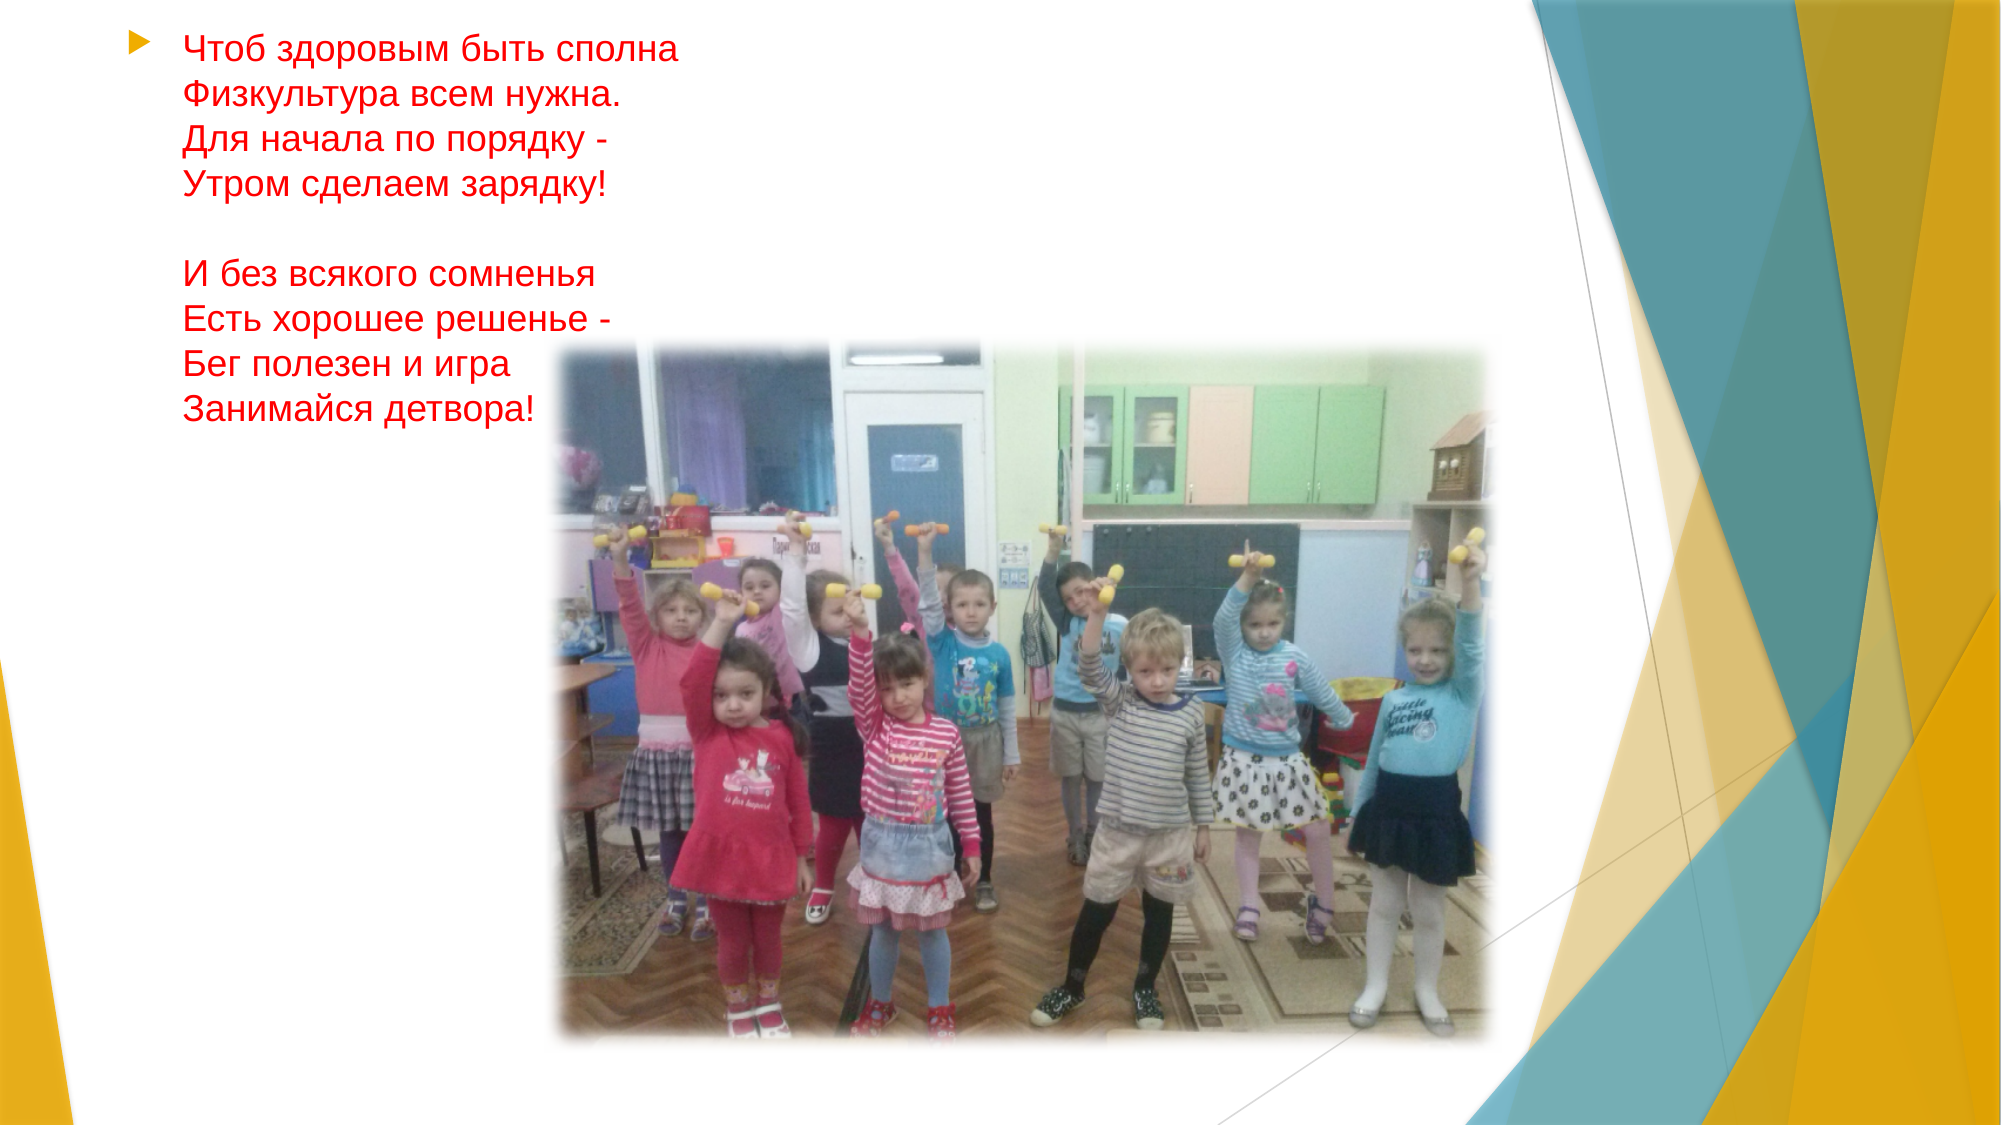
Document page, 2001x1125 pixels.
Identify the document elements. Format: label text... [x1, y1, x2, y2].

picture [543, 334, 1502, 1053]
list Чтоб здоровым быть сполна Физкультура всем нужна. Для начала по порядку - Утром сделаем зарядку! И без всякого сомненья Есть хорошее решенье - Бег полезен и игра Занимайся детвора! [111, 16, 1522, 1125]
